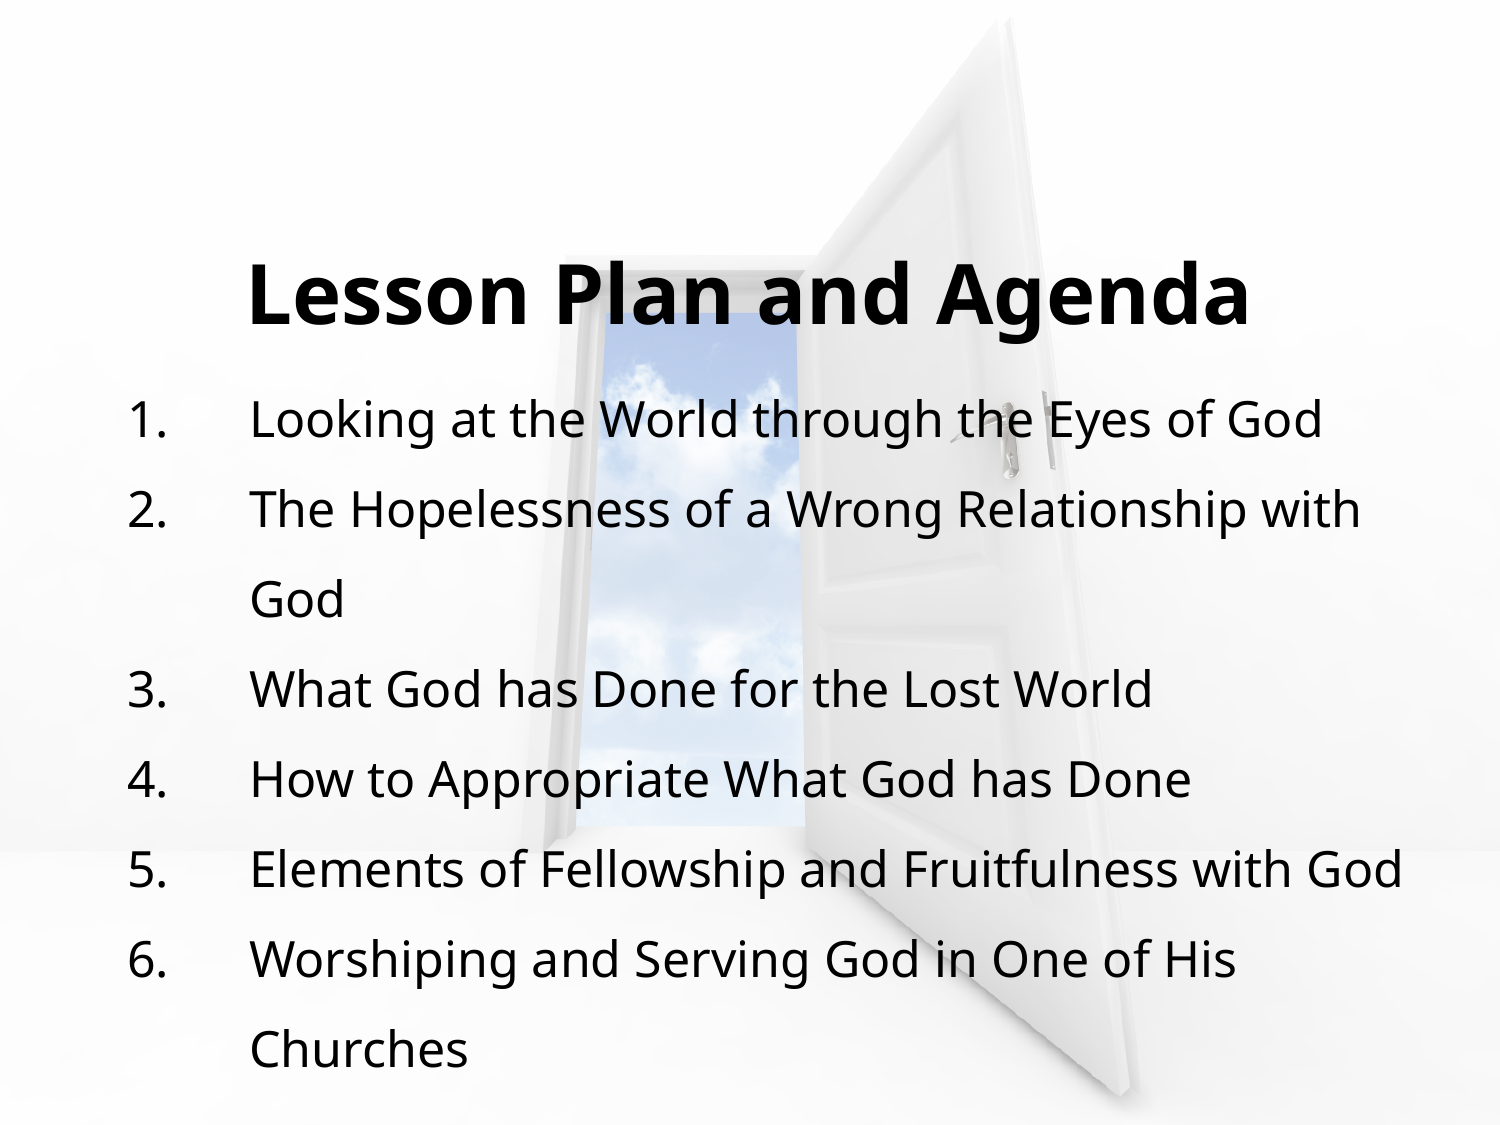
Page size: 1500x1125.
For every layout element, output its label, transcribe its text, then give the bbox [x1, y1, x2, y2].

text_box Lesson Plan and Agenda [0, 233, 1500, 349]
text_box Looking at the World through the Eyes of God The Hopelessness of a Wrong Relationship with God What God has Done for the Lost World How to Appropriate What God has Done Elements of Fellowship and Fruitfulness with God Worshiping and Serving God in One of His Churches [112, 349, 1463, 1125]
